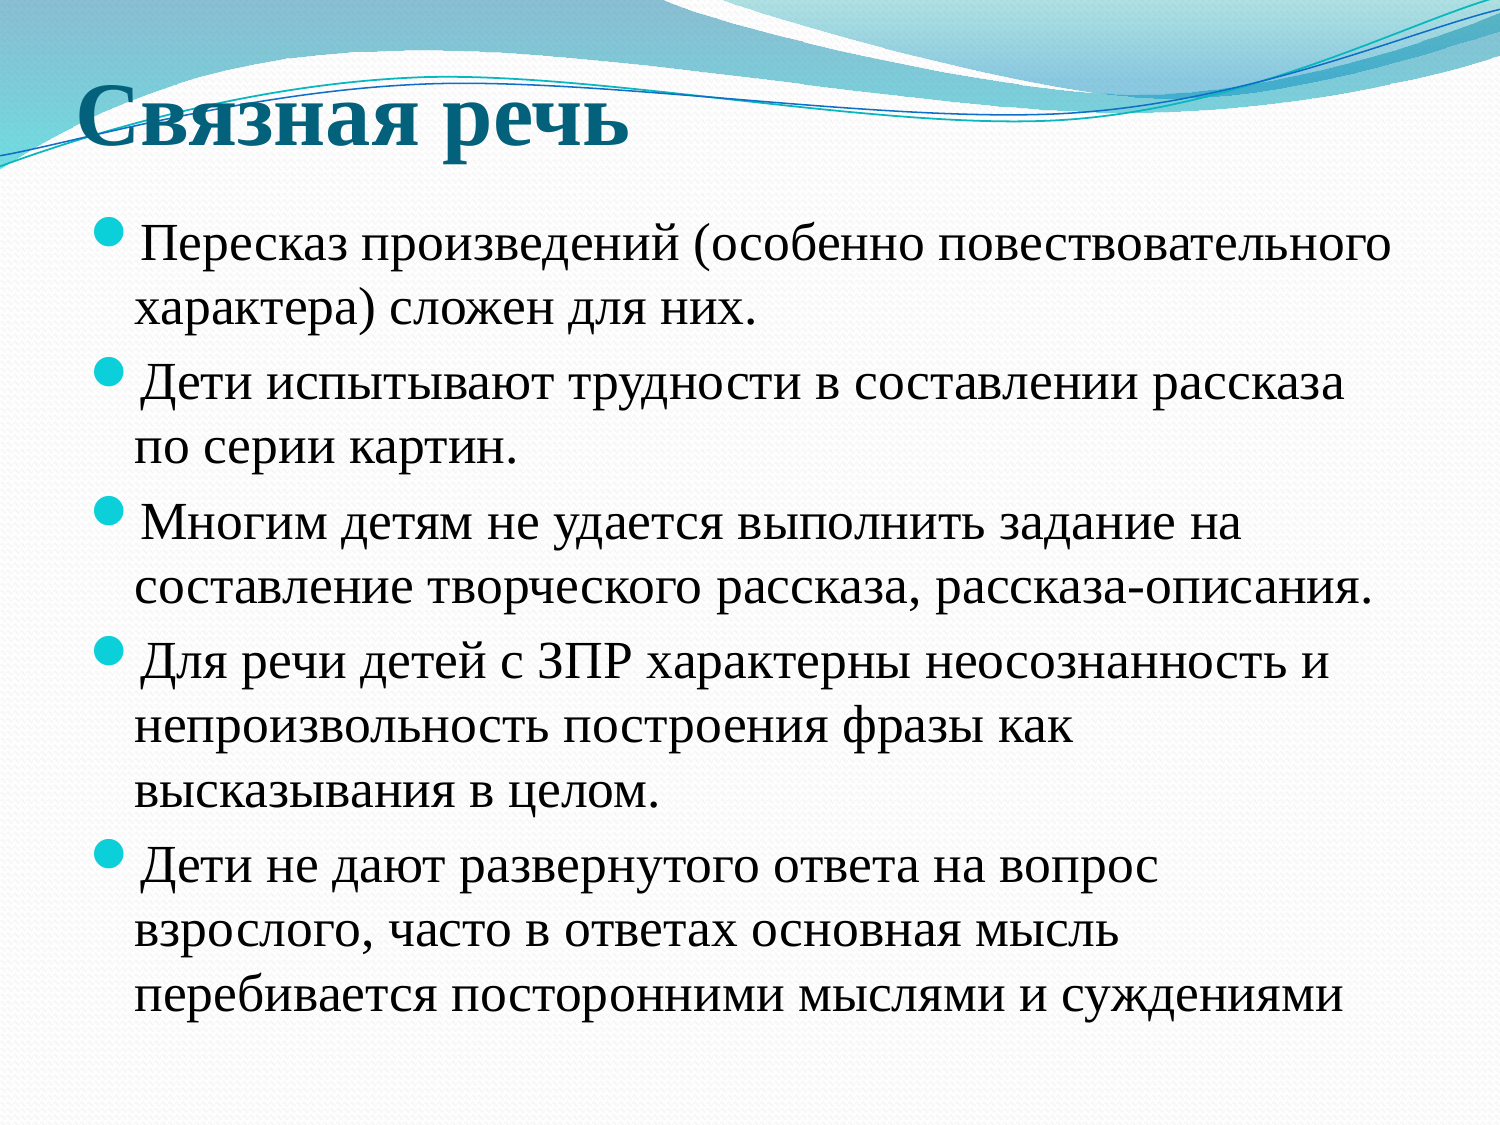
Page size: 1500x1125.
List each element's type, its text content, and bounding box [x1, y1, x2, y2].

list Пересказ произведений (особенно повествовательного характера) сложен для них. Дети испытывают трудности в составлении рассказа по серии картин. Многим детям не удается выполнить задание на составление творческого рассказа, рассказа-описания. Для речи детей с ЗПР характерны неосознанность и непроизвольность построения фразы как высказывания в целом. Дети не дают развернутого ответа на вопрос взрослого, часто в ответах основная мысль перебивается посторонними мыслями и суждениями [75, 199, 1425, 1038]
title Связная речь [75, 46, 1425, 164]
